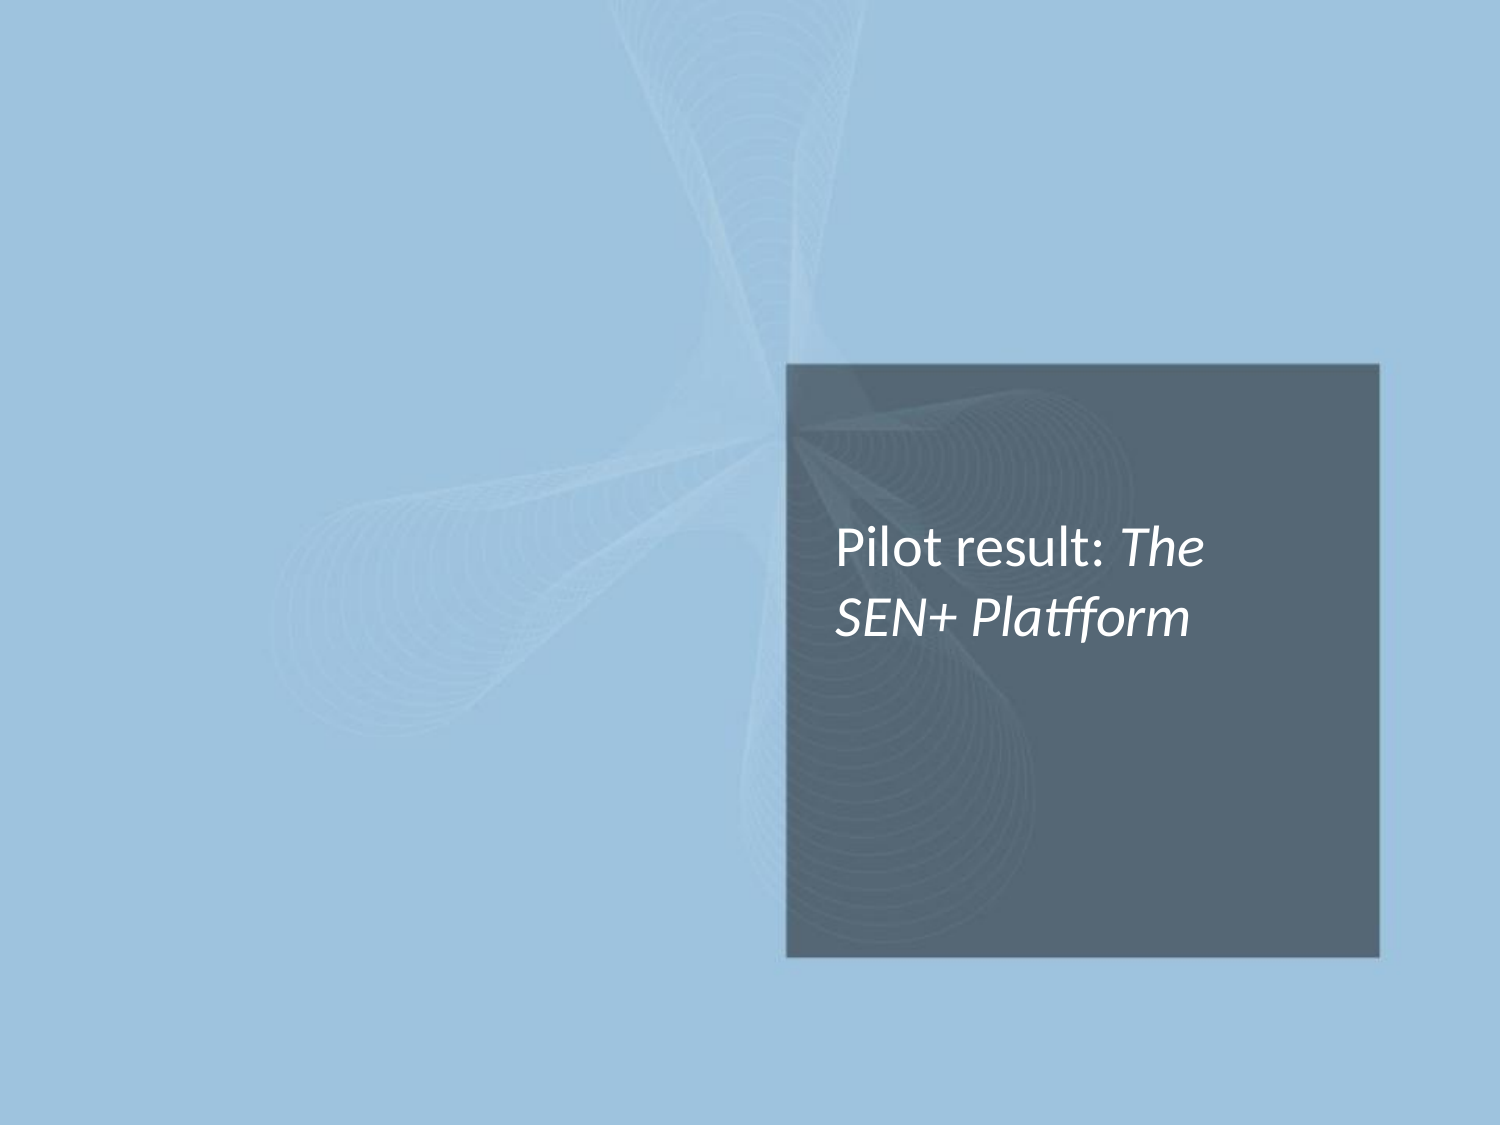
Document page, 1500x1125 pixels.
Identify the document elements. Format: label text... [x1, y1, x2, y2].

picture [0, 0, 1500, 1125]
title Pilot result: The SEN+ Platfform [820, 397, 1353, 656]
